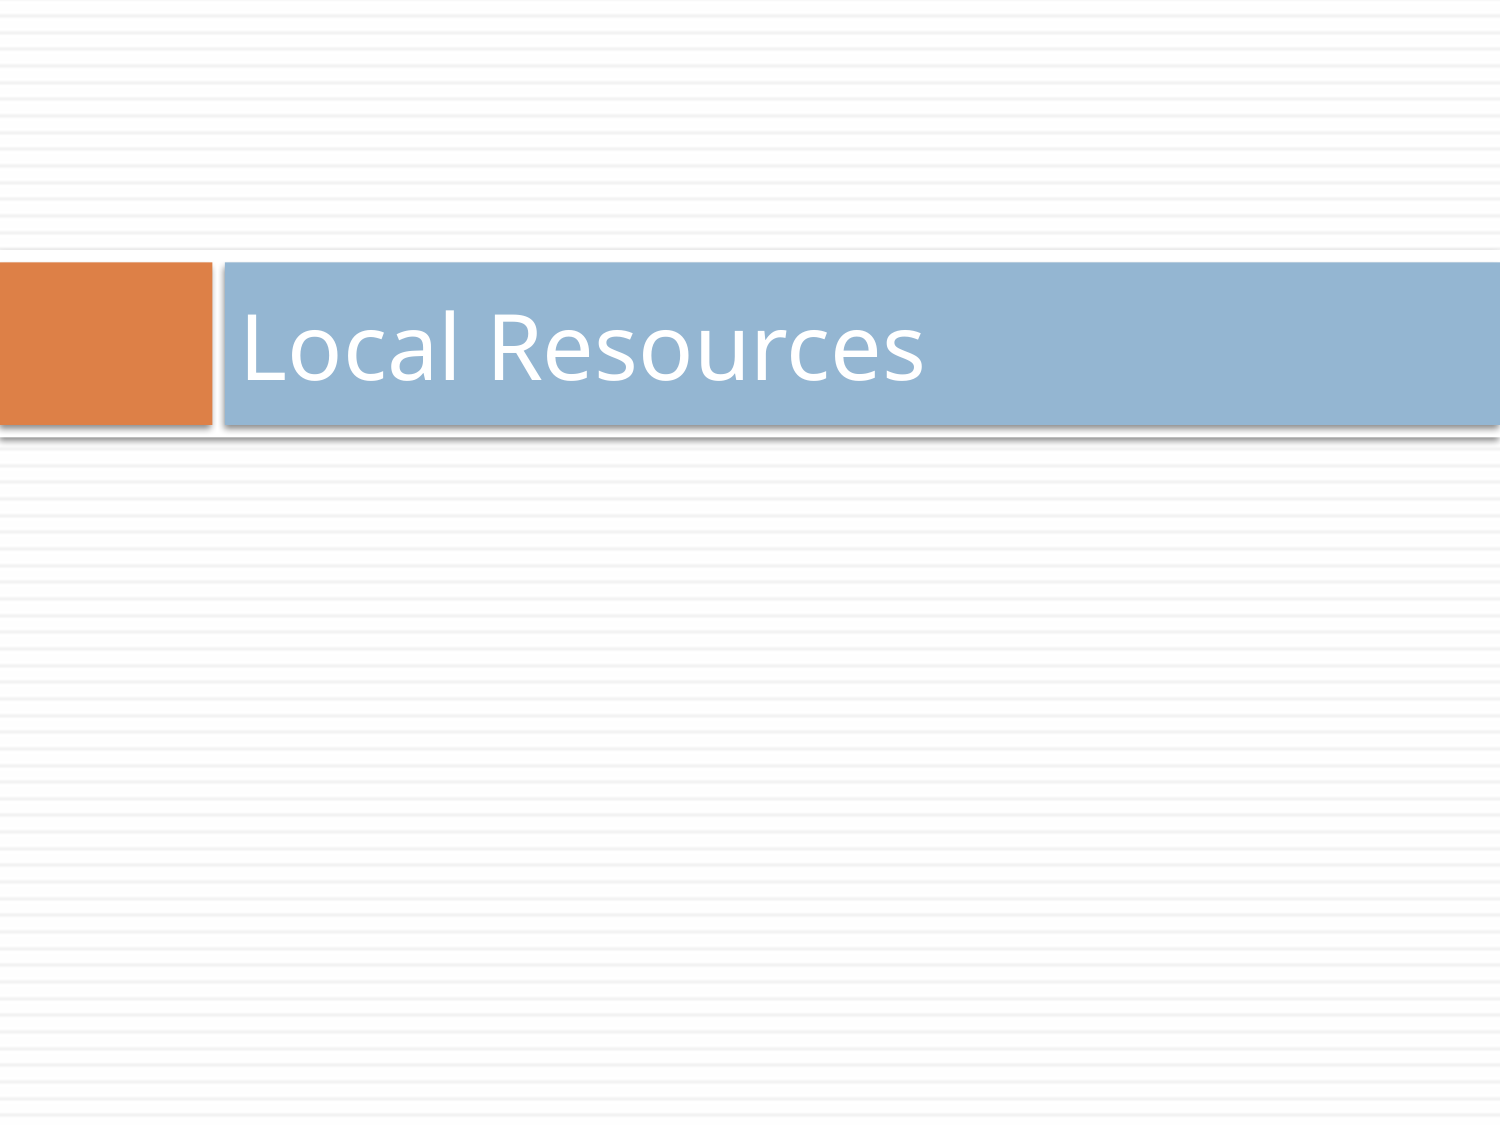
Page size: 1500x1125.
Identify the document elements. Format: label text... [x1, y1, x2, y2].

title Local Resources [225, 262, 1475, 425]
